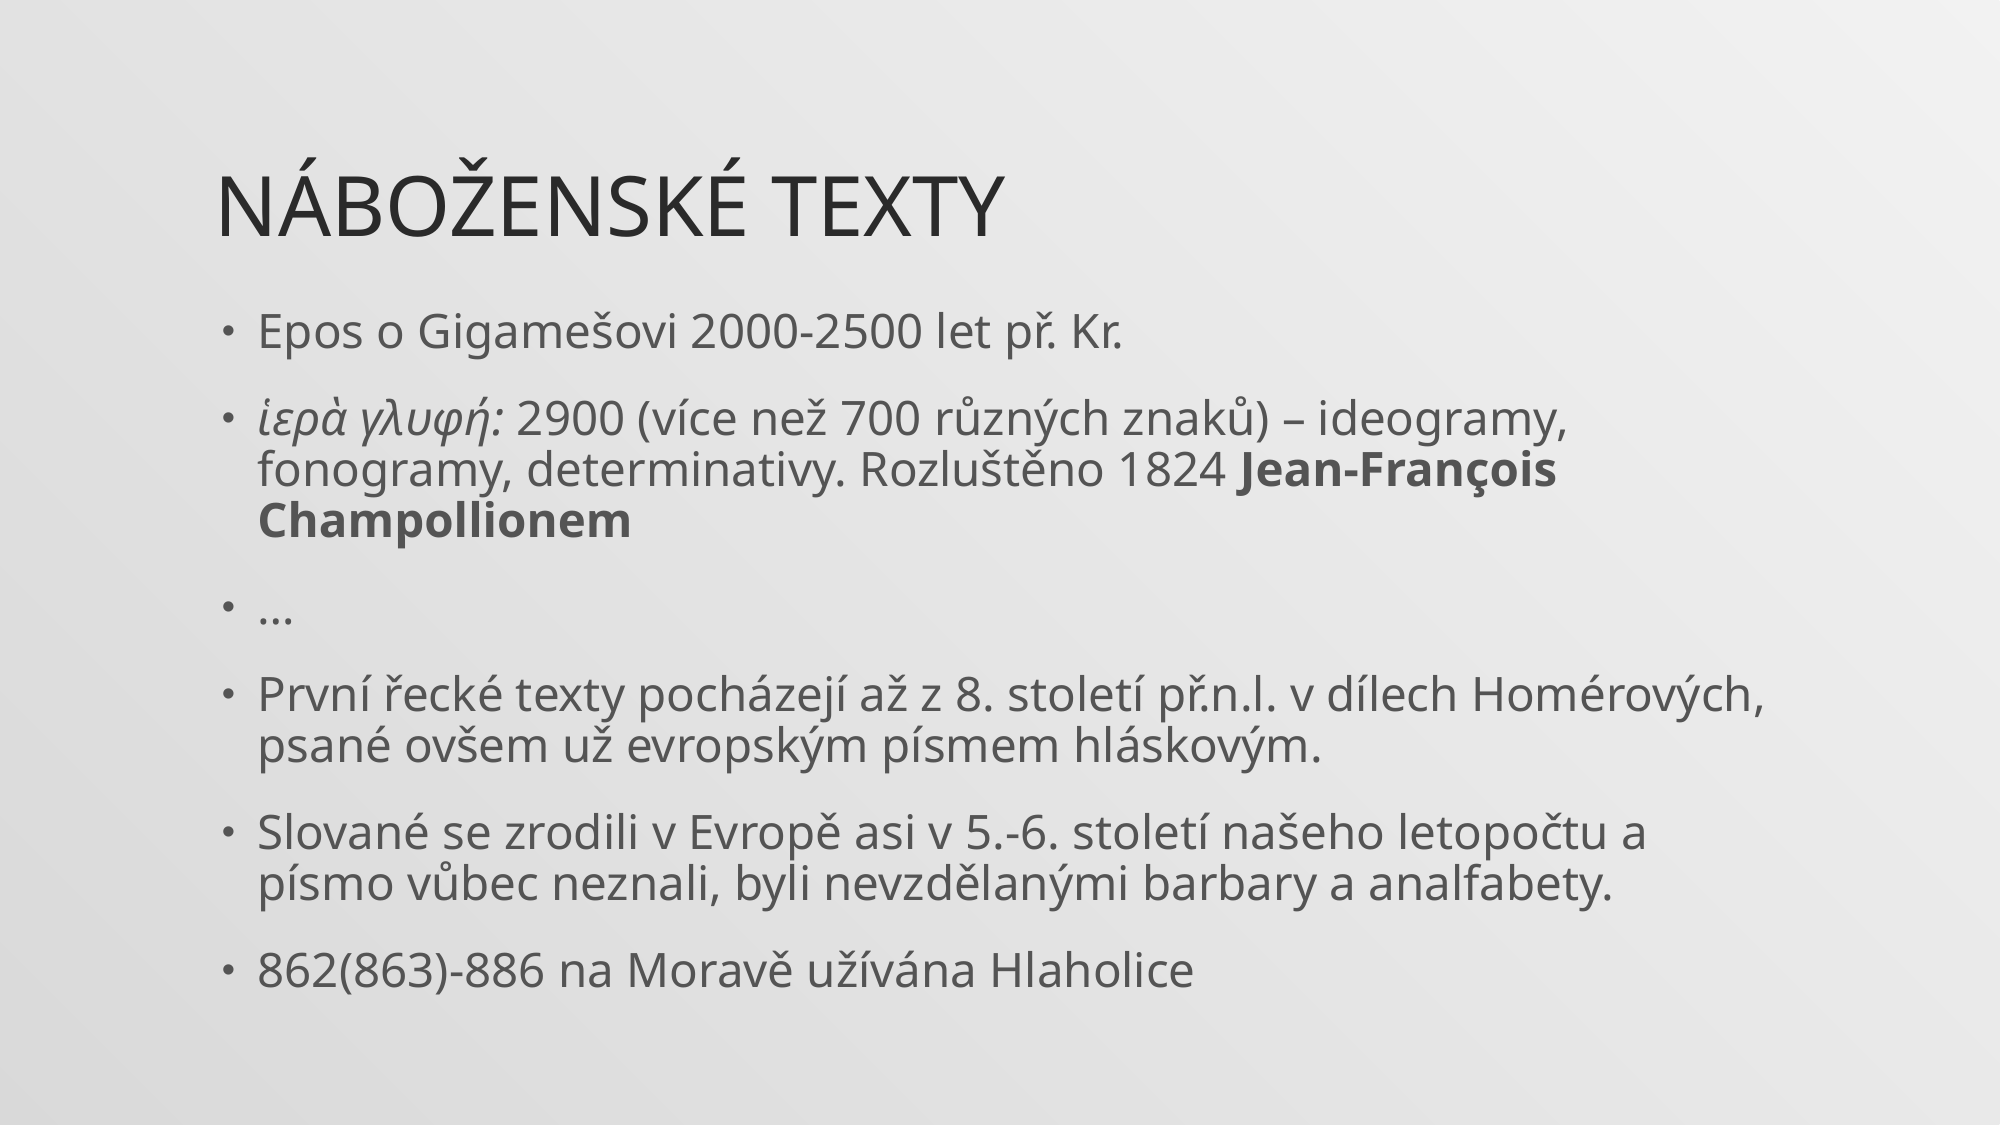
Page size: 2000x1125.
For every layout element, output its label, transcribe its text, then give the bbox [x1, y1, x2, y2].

title Náboženské texty [199, 45, 1800, 263]
list Epos o Gigamešovi 2000-2500 let př. Kr. ἱερὰ γλυφή: 2900 (více než 700 různých znaků) – ideogramy, fonogramy, determinativy. Rozluštěno 1824 Jean-François Champollionem … První řecké texty pocházejí až z 8. století př.n.l. v dílech Homérových, psané ovšem už evropským písmem hláskovým. Slované se zrodili v Evropě asi v 5.-6. století našeho letopočtu a písmo vůbec neznali, byli nevzdělanými barbary a analfabety. 862(863)-886 na Moravě užívána Hlaholice [199, 299, 1800, 1013]
